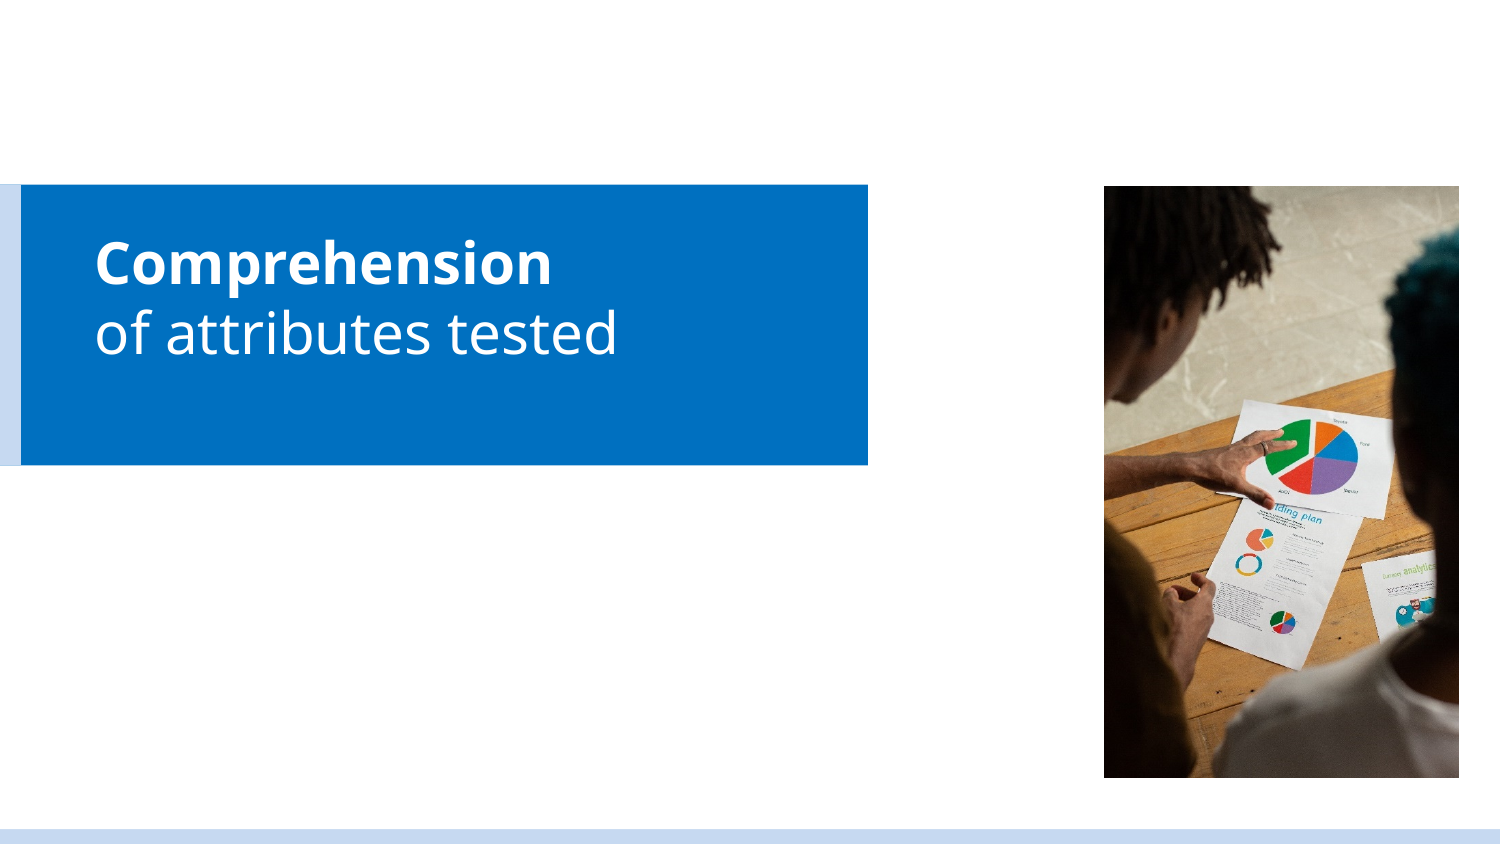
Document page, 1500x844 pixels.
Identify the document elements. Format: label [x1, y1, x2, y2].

picture [1104, 186, 1459, 778]
text_box [0, 184, 869, 466]
